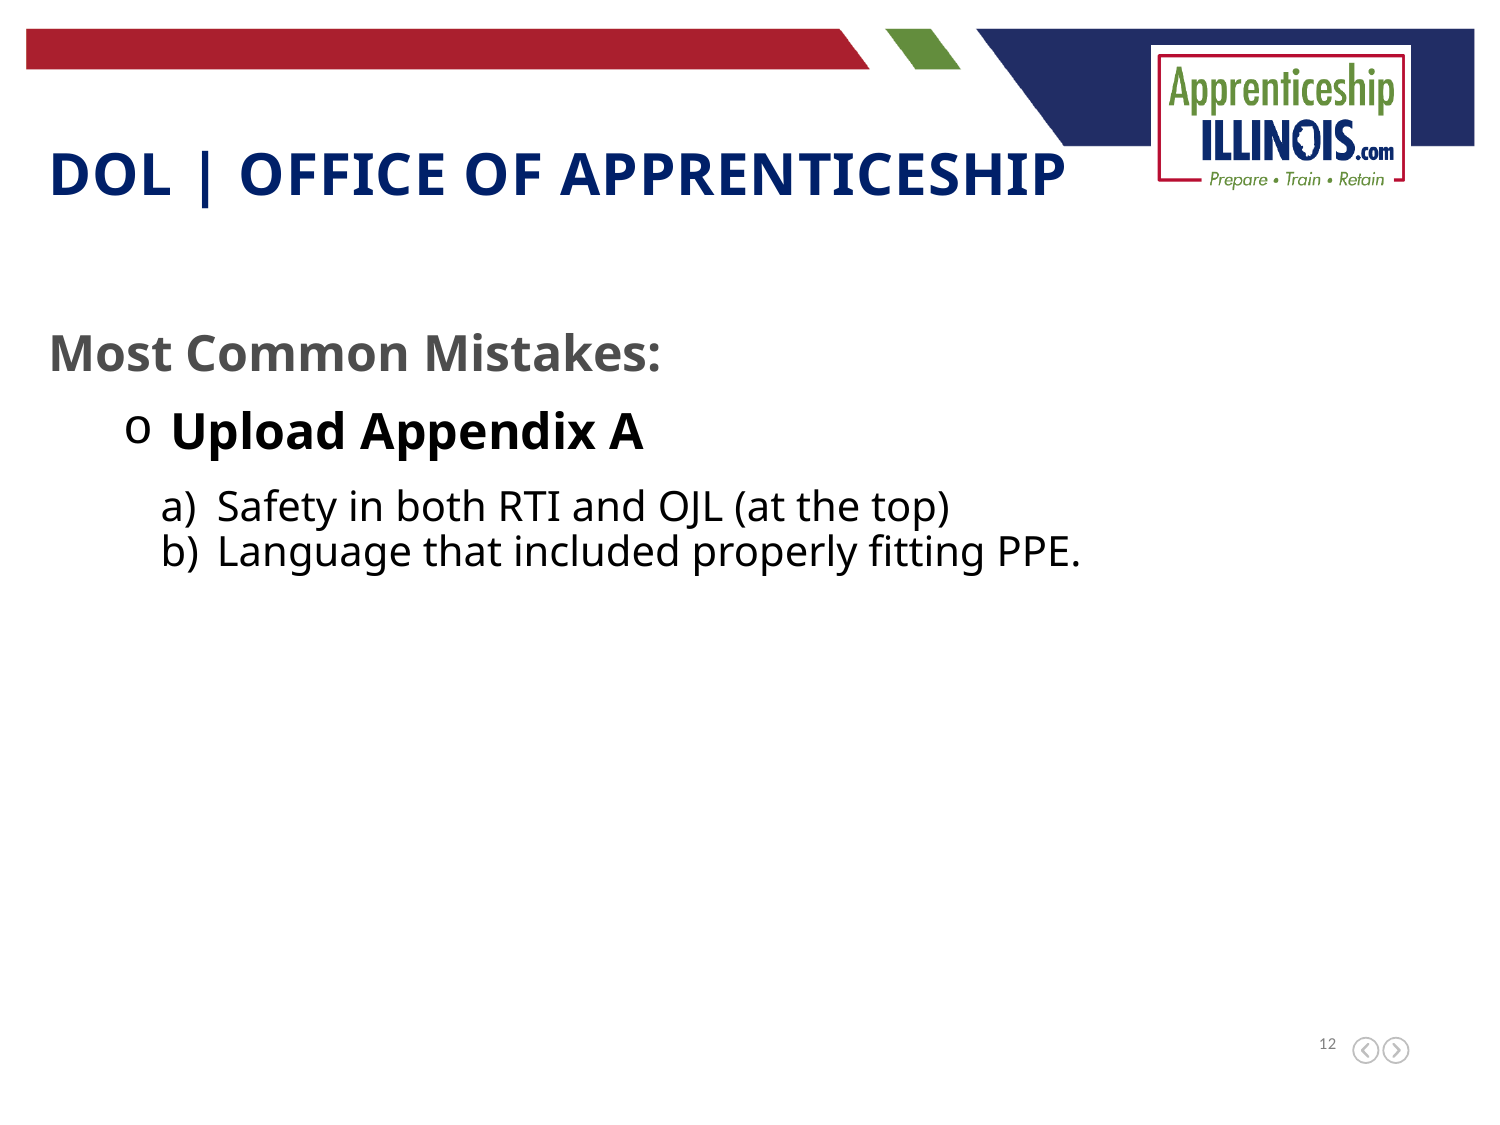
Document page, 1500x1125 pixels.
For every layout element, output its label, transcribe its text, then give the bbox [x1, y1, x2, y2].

list Most Common Mistakes: Upload Appendix A Safety in both RTI and OJL (at the top) Language that included properly fitting PPE. [48, 321, 1461, 1005]
picture [0, 2, 1500, 193]
list DOL | Office of Apprenticeship [48, 137, 1353, 221]
